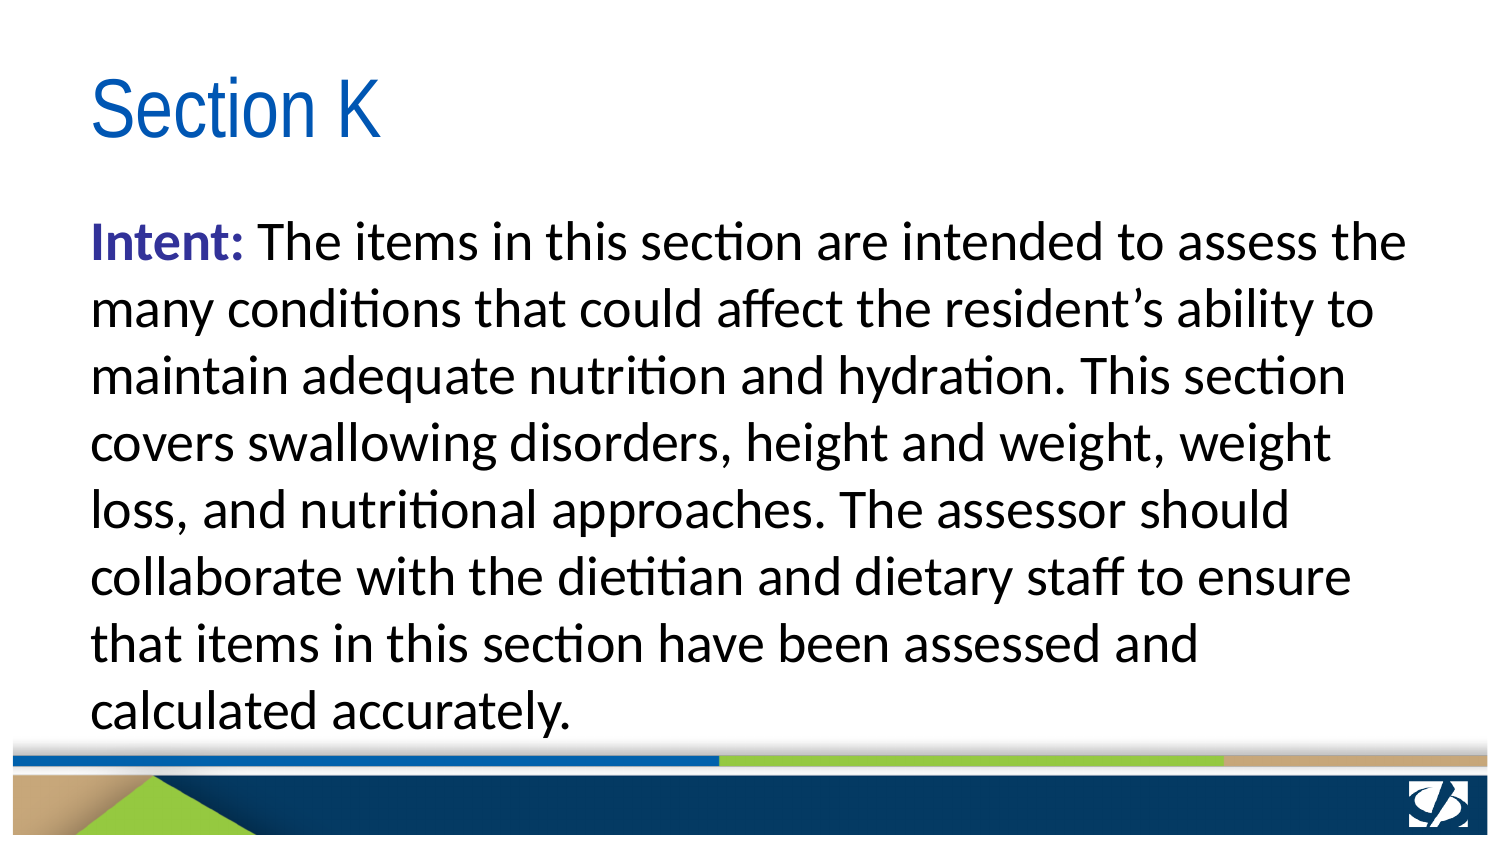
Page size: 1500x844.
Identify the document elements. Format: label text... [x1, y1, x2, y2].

title Section K [75, 33, 1425, 175]
list Intent: The items in this section are intended to assess the many conditions that could affect the resident’s ability to maintain adequate nutrition and hydration. This section covers swallowing disorders, height and weight, weight loss, and nutritional approaches. The assessor should collaborate with the dietitian and dietary staff to ensure that items in this section have been assessed and calculated accurately. [75, 196, 1425, 754]
picture [14, 722, 1487, 835]
